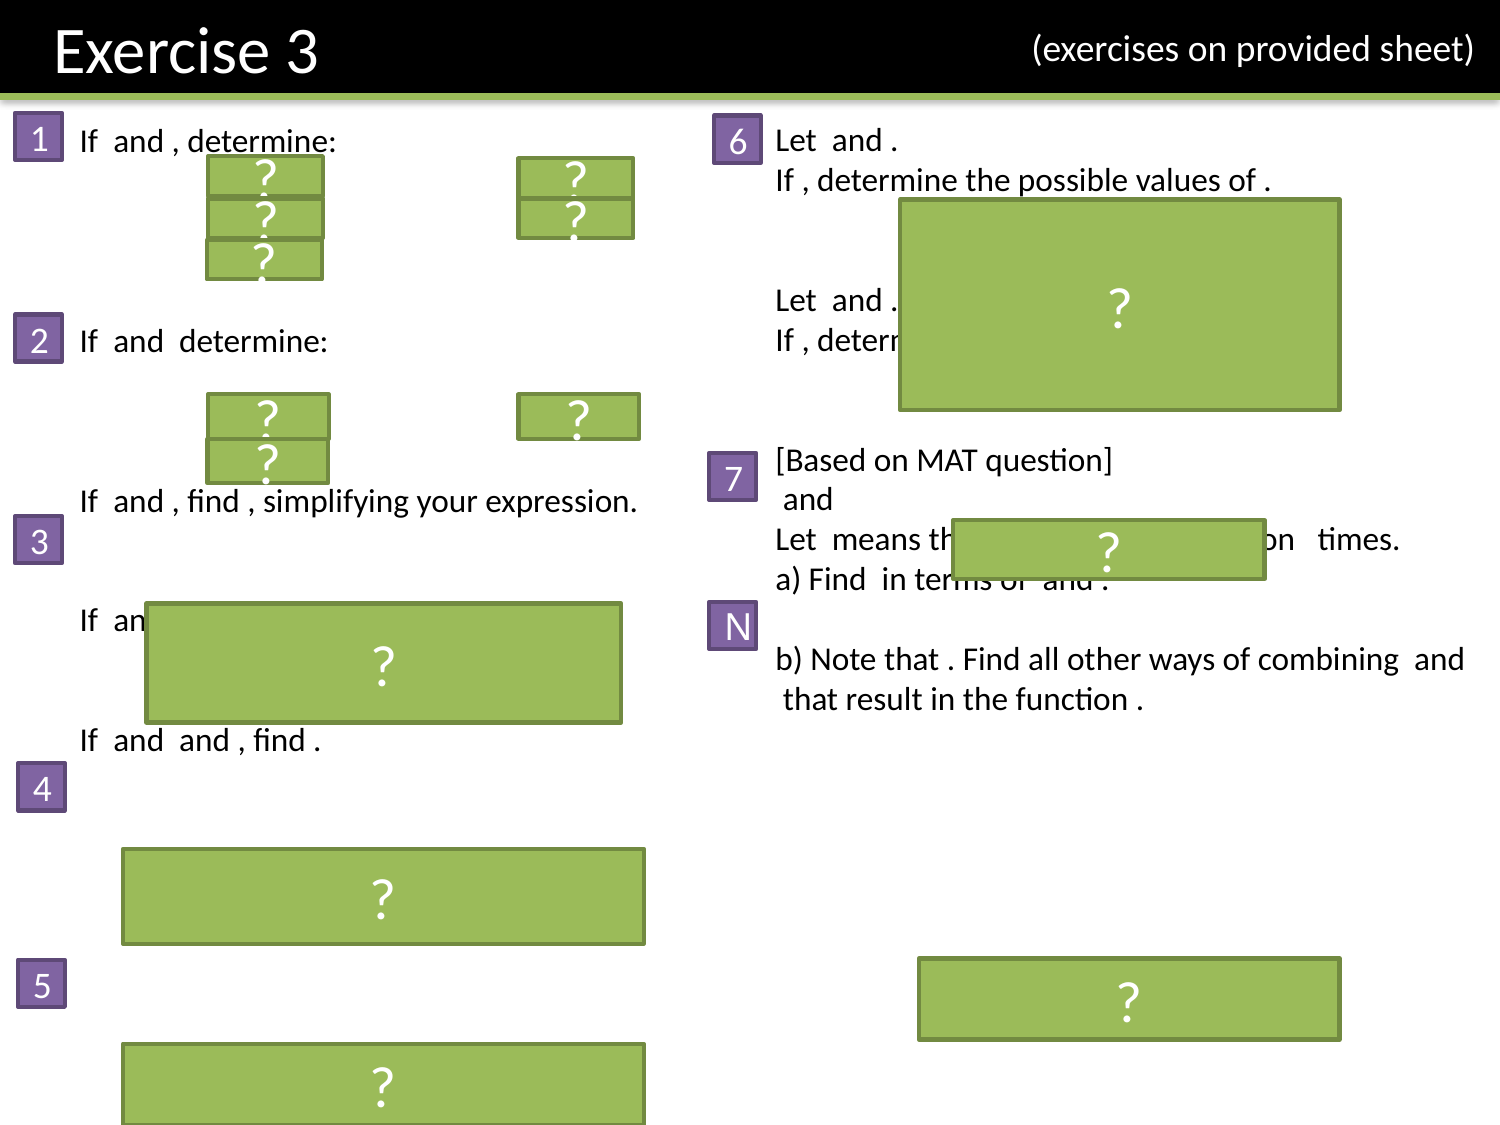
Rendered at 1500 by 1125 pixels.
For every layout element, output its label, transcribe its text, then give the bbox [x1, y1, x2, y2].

text_box N [707, 600, 758, 651]
text_box ? [121, 1042, 646, 1125]
text_box 1 [13, 111, 64, 162]
text_box 2 [13, 312, 64, 364]
text_box ? [205, 238, 324, 281]
text_box ? [206, 392, 331, 441]
text_box ? [516, 196, 635, 240]
text_box ? [121, 847, 646, 946]
text_box 4 [16, 761, 67, 813]
text_box 6 [712, 113, 763, 165]
text_box 7 [707, 451, 758, 502]
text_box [0, 0, 1500, 99]
text_box ? [206, 154, 325, 196]
text_box ? [516, 392, 641, 441]
text_box ? [898, 197, 1342, 412]
text_box ? [206, 196, 325, 240]
text_box ? [205, 437, 330, 485]
text_box ? [144, 601, 623, 725]
text_box 3 [13, 514, 64, 565]
text_box ? [917, 956, 1342, 1042]
text_box ? [516, 156, 635, 196]
text_box ? [951, 518, 1267, 581]
text_box 5 [16, 958, 67, 1009]
